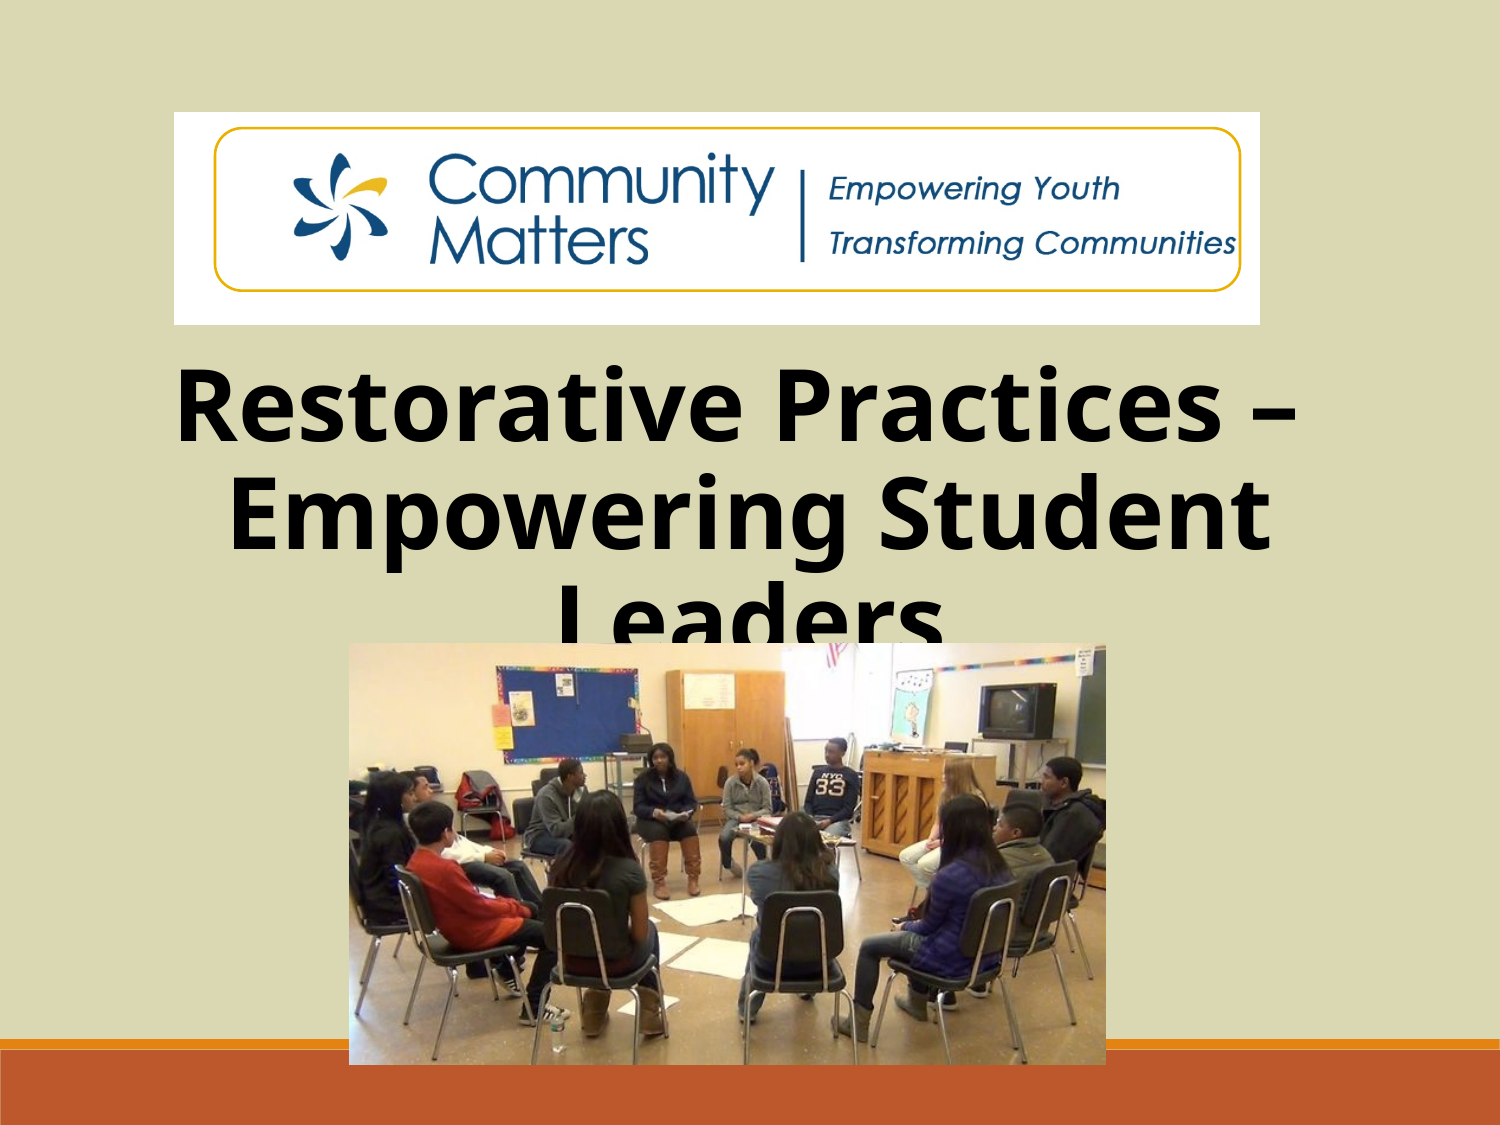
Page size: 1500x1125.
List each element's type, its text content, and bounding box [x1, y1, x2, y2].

text_box Restorative Practices – Empowering Student Leaders [103, 347, 1397, 565]
picture [348, 642, 1107, 1065]
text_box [174, 111, 1260, 326]
